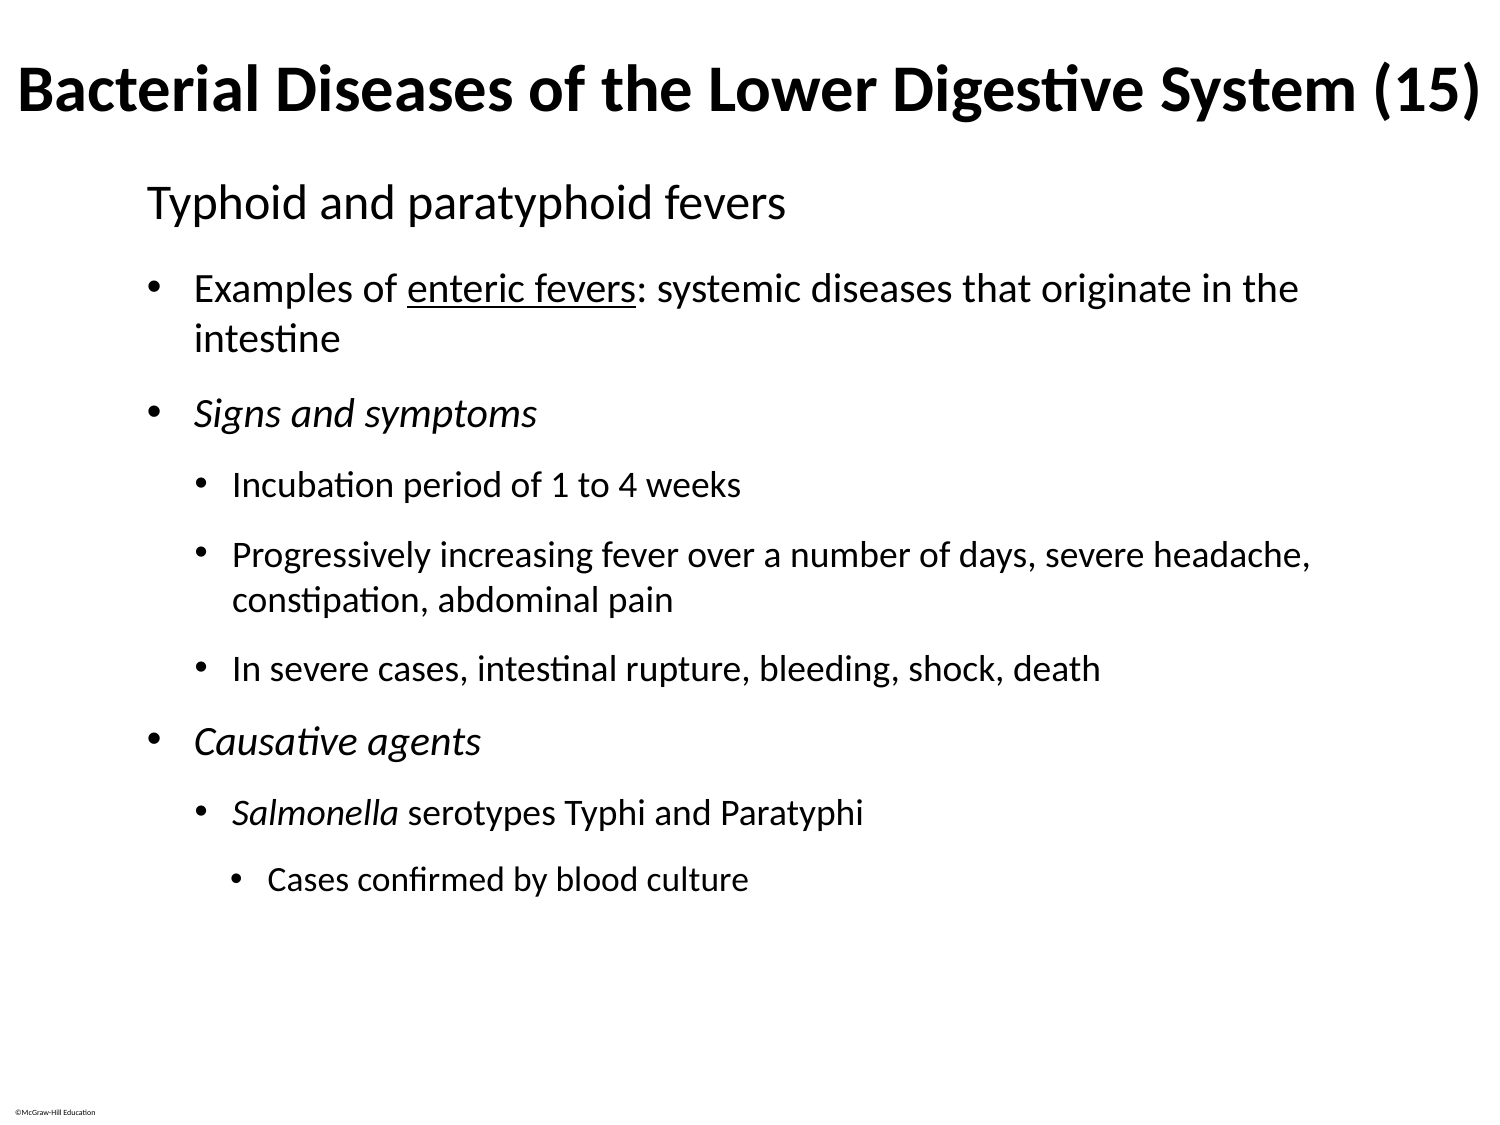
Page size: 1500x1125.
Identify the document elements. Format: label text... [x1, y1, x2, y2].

title Bacterial Diseases of the Lower Digestive System (15) [0, 37, 1500, 138]
list Typhoid and paratyphoid fevers Examples of enteric fevers: systemic diseases that originate in the intestine Signs and symptoms Incubation period of 1 to 4 weeks Progressively increasing fever over a number of days, severe headache, constipation, abdominal pain In severe cases, intestinal rupture, bleeding, shock, death Causative agents Salmonella serotypes Typhi and Paratyphi Cases confirmed by blood culture [132, 162, 1400, 913]
